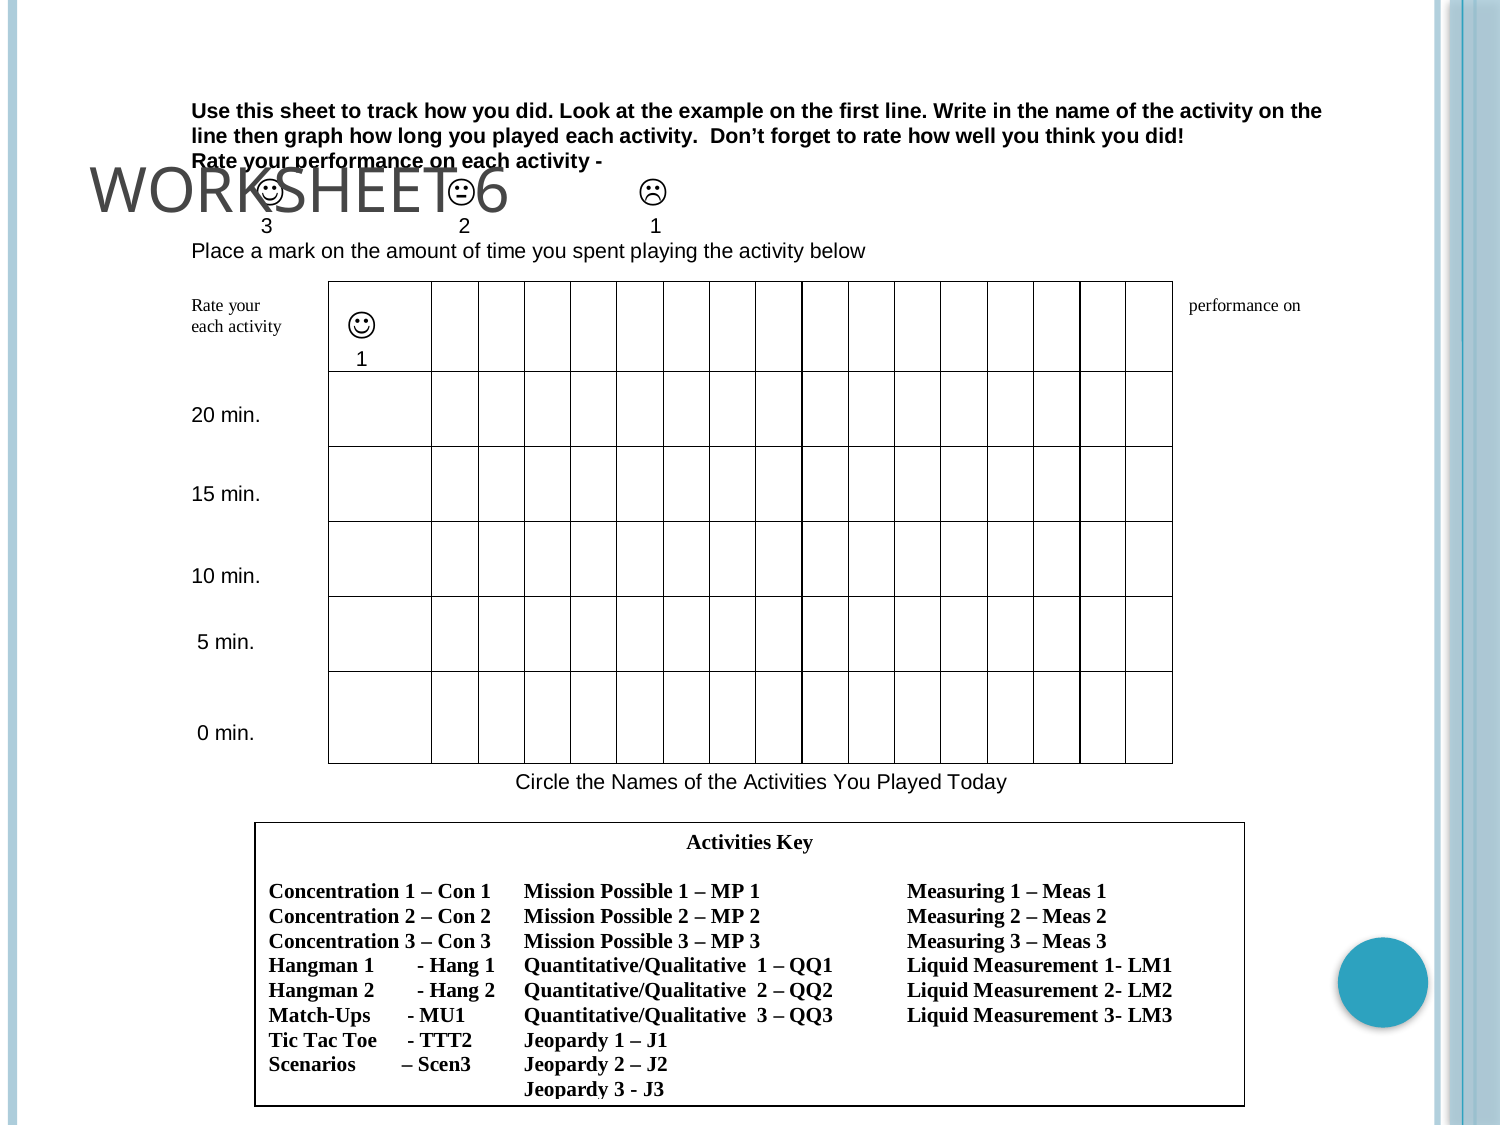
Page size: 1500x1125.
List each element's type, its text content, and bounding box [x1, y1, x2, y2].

title Worksheet 6 [75, 45, 1300, 233]
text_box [190, 74, 1334, 1125]
